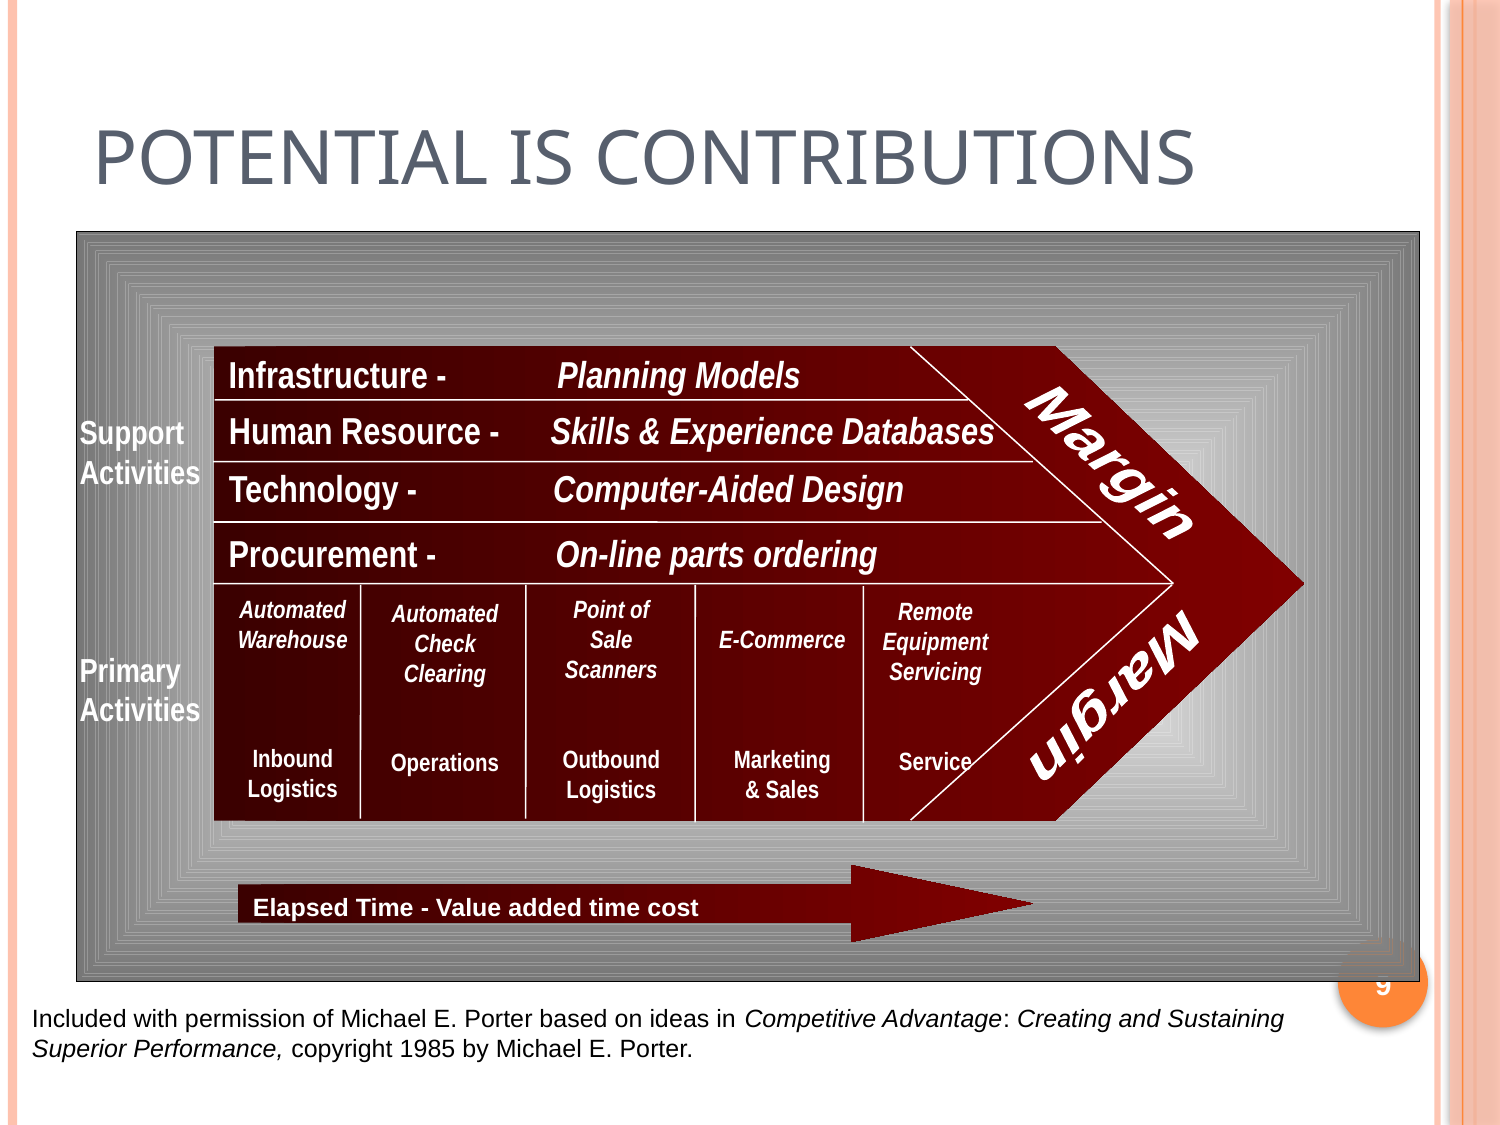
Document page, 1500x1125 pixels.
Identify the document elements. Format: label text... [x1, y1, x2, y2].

slide_number 9 [1333, 940, 1434, 1027]
title Potential IS Contributions [77, 19, 1428, 207]
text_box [64, 231, 1421, 983]
text_box Included with permission of Michael E. Porter based on ideas in Competitive Advantage: Creating and Sustaining Superior Performance, copyright 1985 by Michael E. Porter. [17, 995, 1307, 1070]
